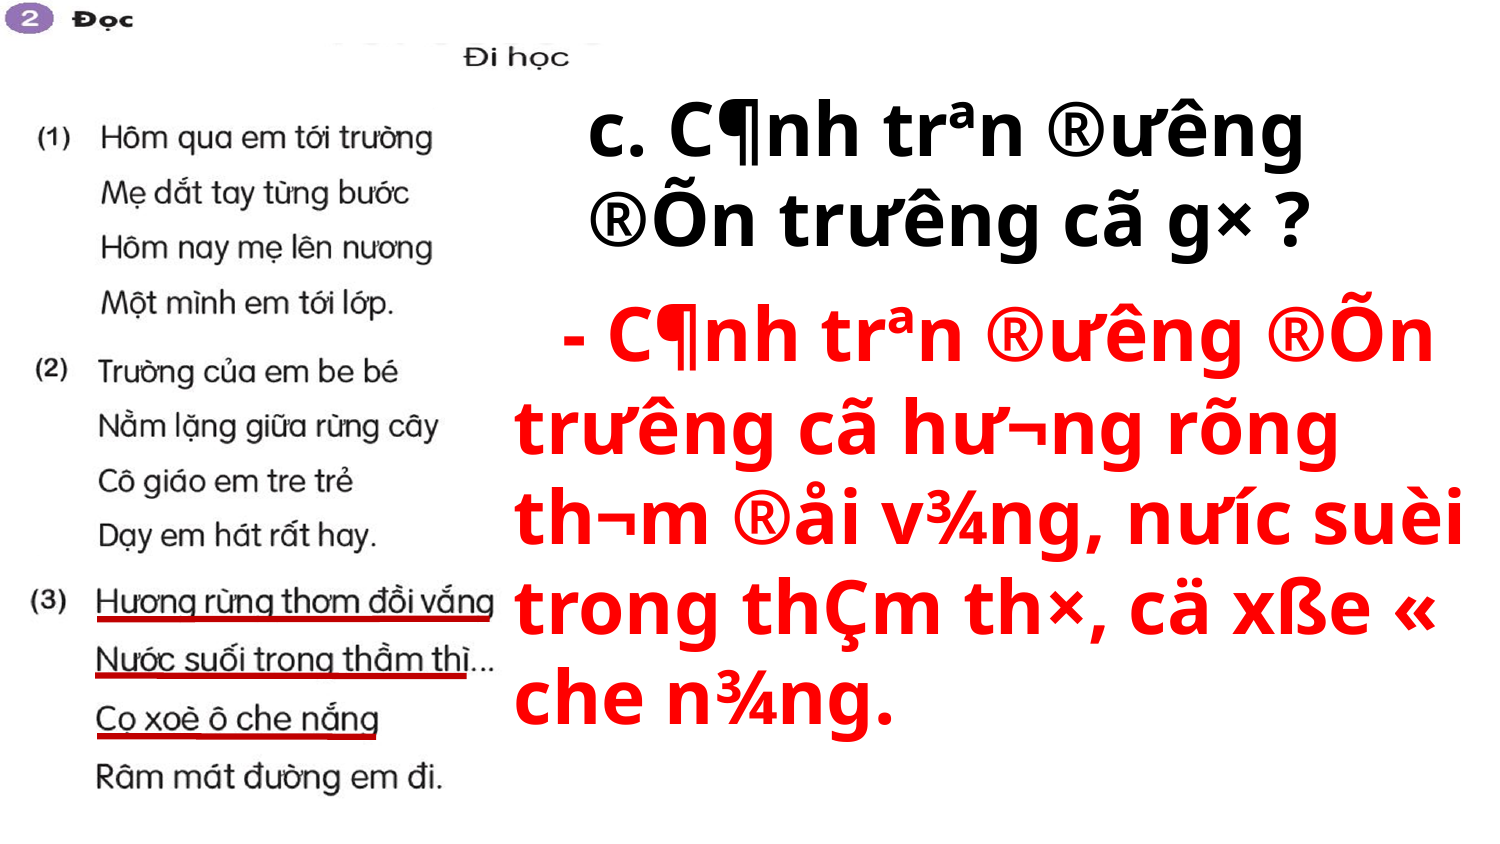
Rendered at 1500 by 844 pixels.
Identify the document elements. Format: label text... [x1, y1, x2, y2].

text_box - C¶nh trªn ®­ưêng ®Õn trư­êng cã h­ư¬ng rõng th¬m ®åi v¾ng, nư­íc suèi trong thÇm th×, cä xße « che n¾ng. [502, 261, 1500, 746]
picture [31, 349, 445, 556]
picture [0, 0, 604, 74]
picture [34, 107, 438, 323]
text_box c. C¶nh trªn ®ưêng ®Õn tr­ưêng cã g× ? [576, 75, 1500, 261]
picture [26, 580, 503, 800]
